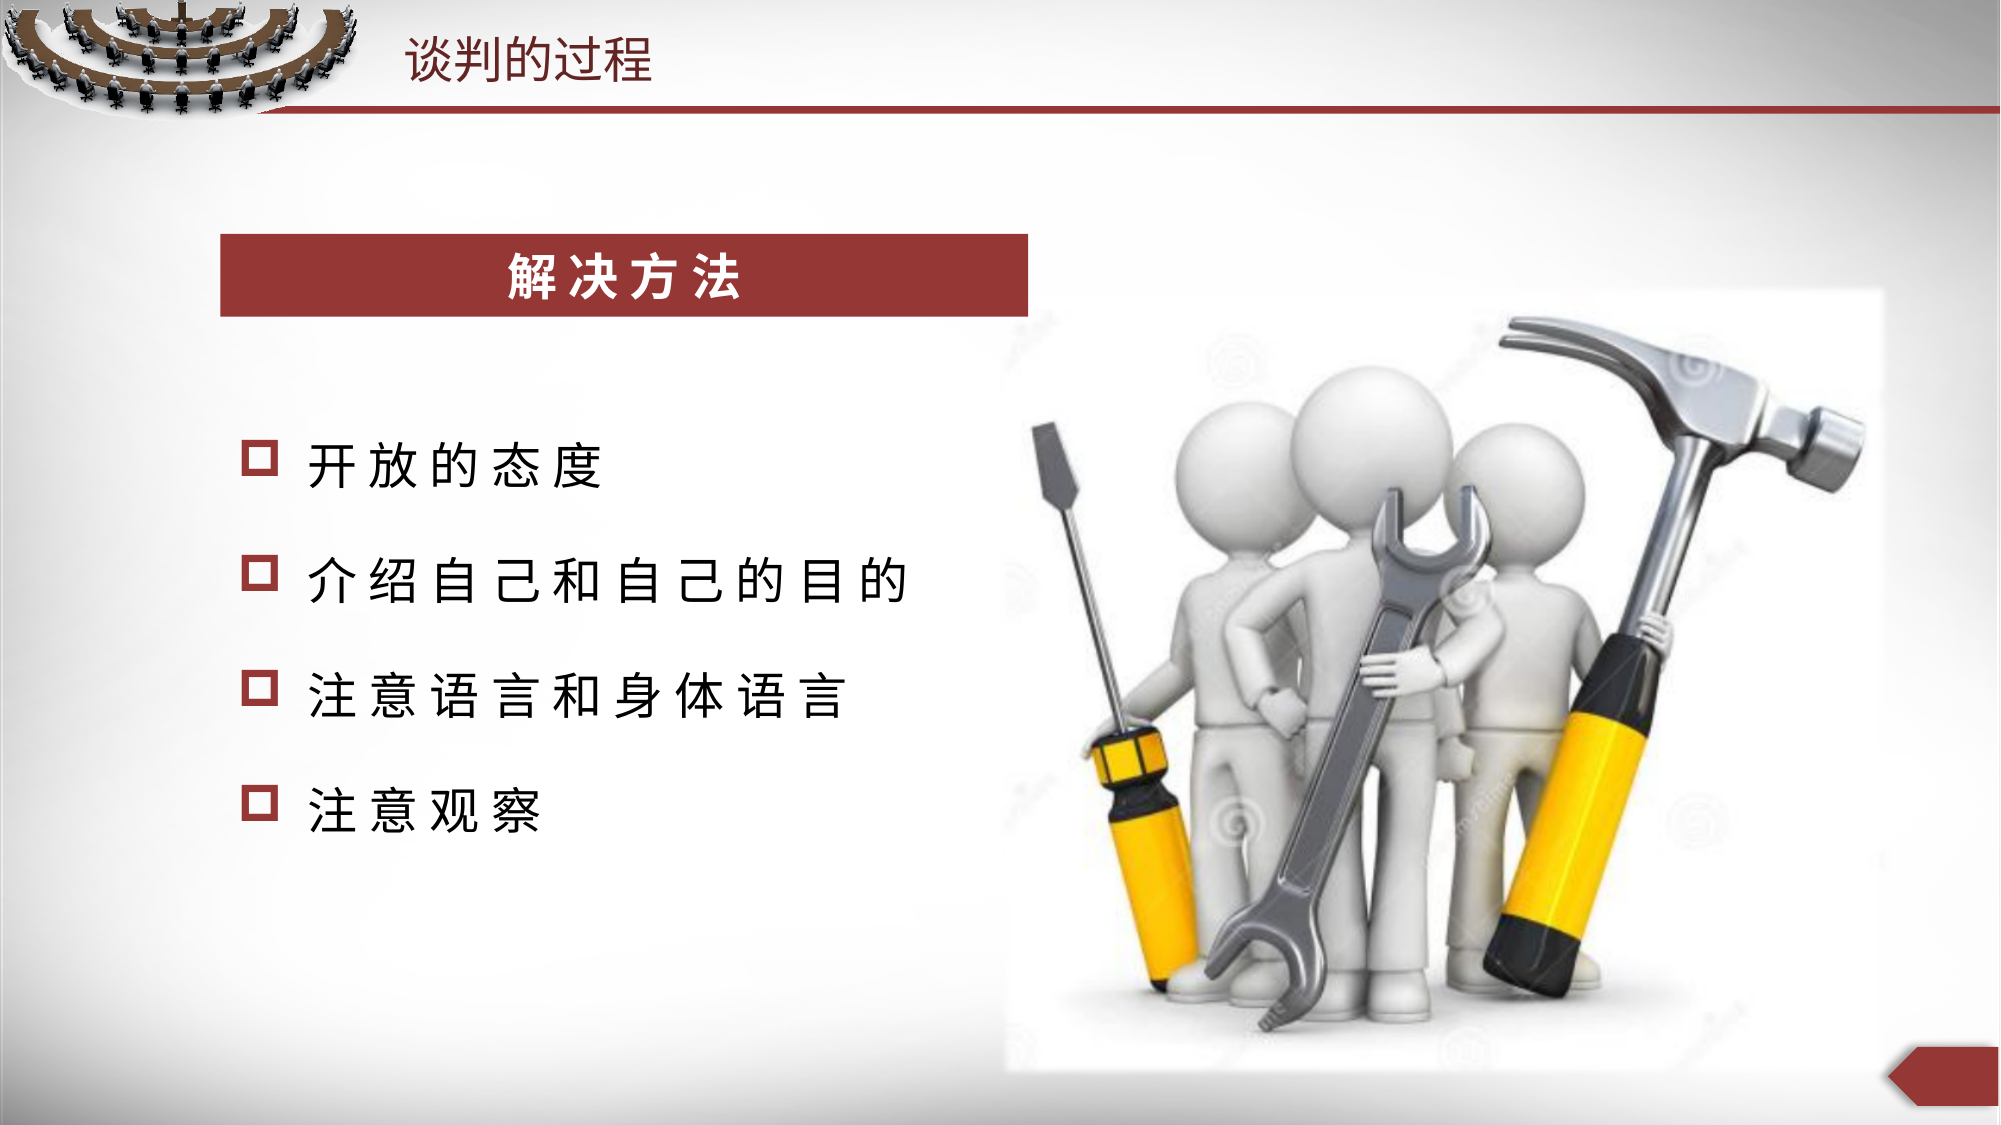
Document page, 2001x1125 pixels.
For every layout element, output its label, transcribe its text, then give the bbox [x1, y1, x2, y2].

list 谈判的过程 [388, 11, 1074, 107]
slide_number [1889, 1046, 2000, 1107]
picture [0, 0, 2001, 1125]
text_box 解 决 方 法 [220, 233, 1029, 317]
text_box 开 放 的 态 度 介 绍 自 己 和 自 己 的 目 的 注 意 语 言 和 身 体 语 言 注 意 观 察 [222, 397, 965, 847]
